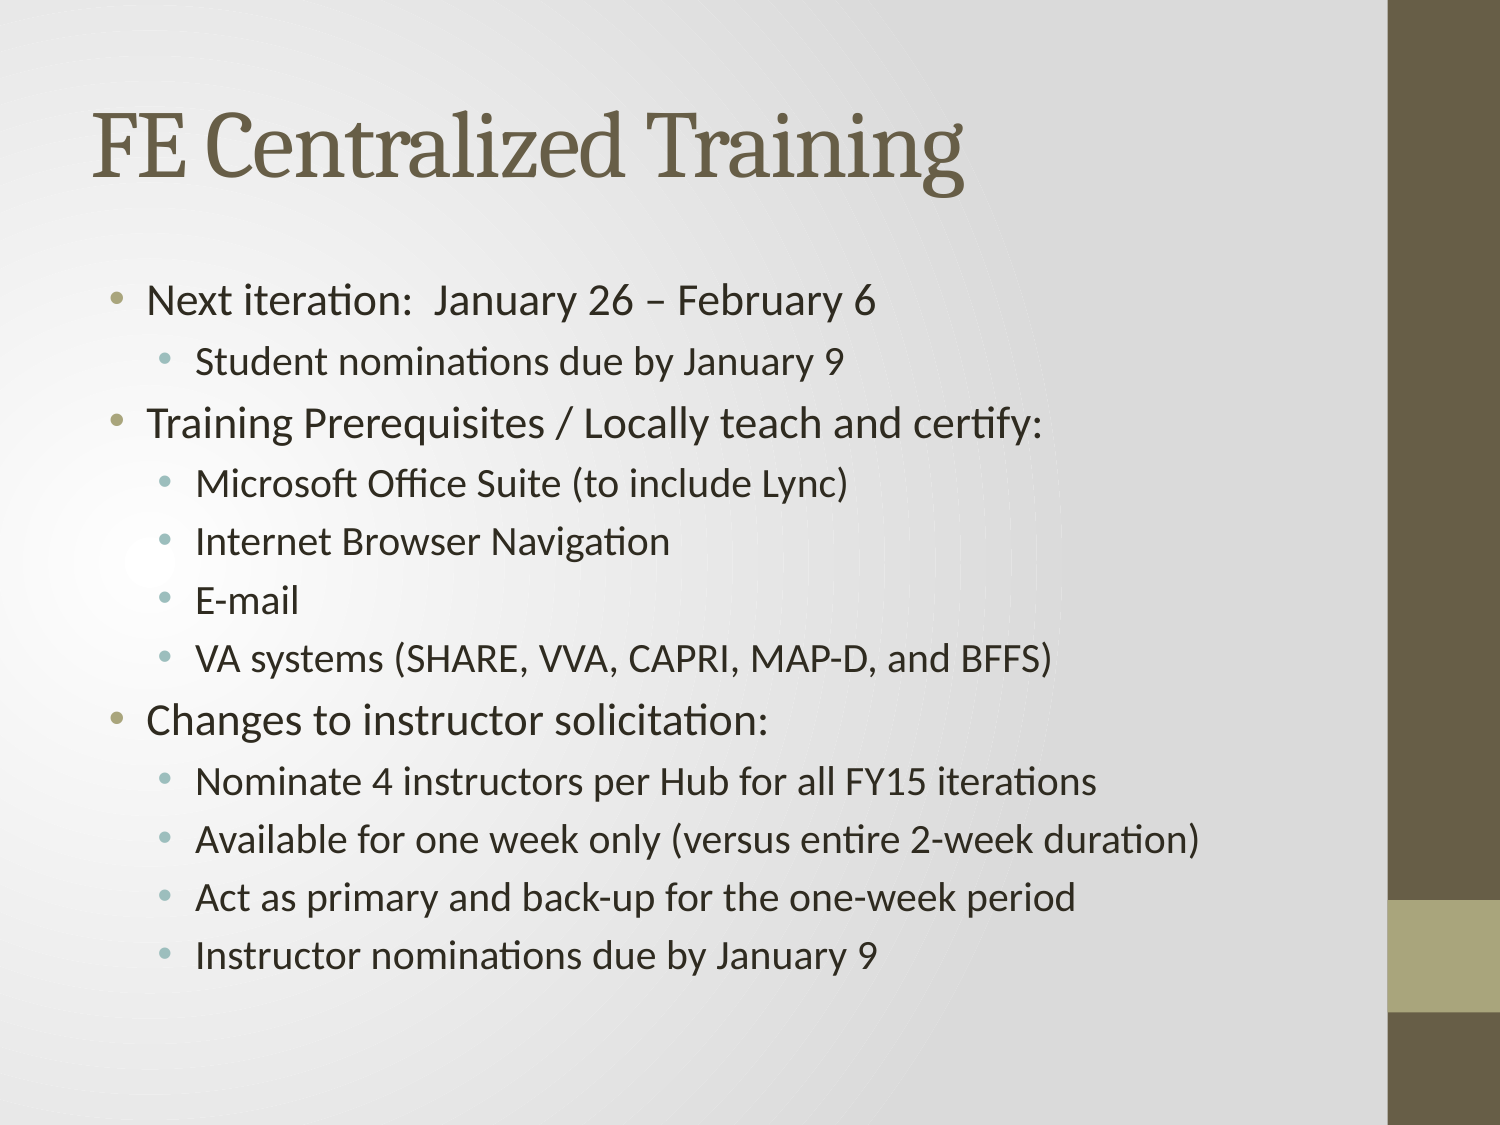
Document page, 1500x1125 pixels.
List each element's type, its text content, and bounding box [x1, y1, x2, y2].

title FE Centralized Training [75, 45, 1325, 233]
list Next iteration: January 26 – February 6 Student nominations due by January 9 Training Prerequisites / Locally teach and certify: Microsoft Office Suite (to include Lync) Internet Browser Navigation E-mail VA systems (SHARE, VVA, CAPRI, MAP-D, and BFFS) Changes to instructor solicitation: Nominate 4 instructors per Hub for all FY15 iterations Available for one week only (versus entire 2-week duration) Act as primary and back-up for the one-week period Instructor nominations due by January 9 [75, 262, 1325, 1050]
